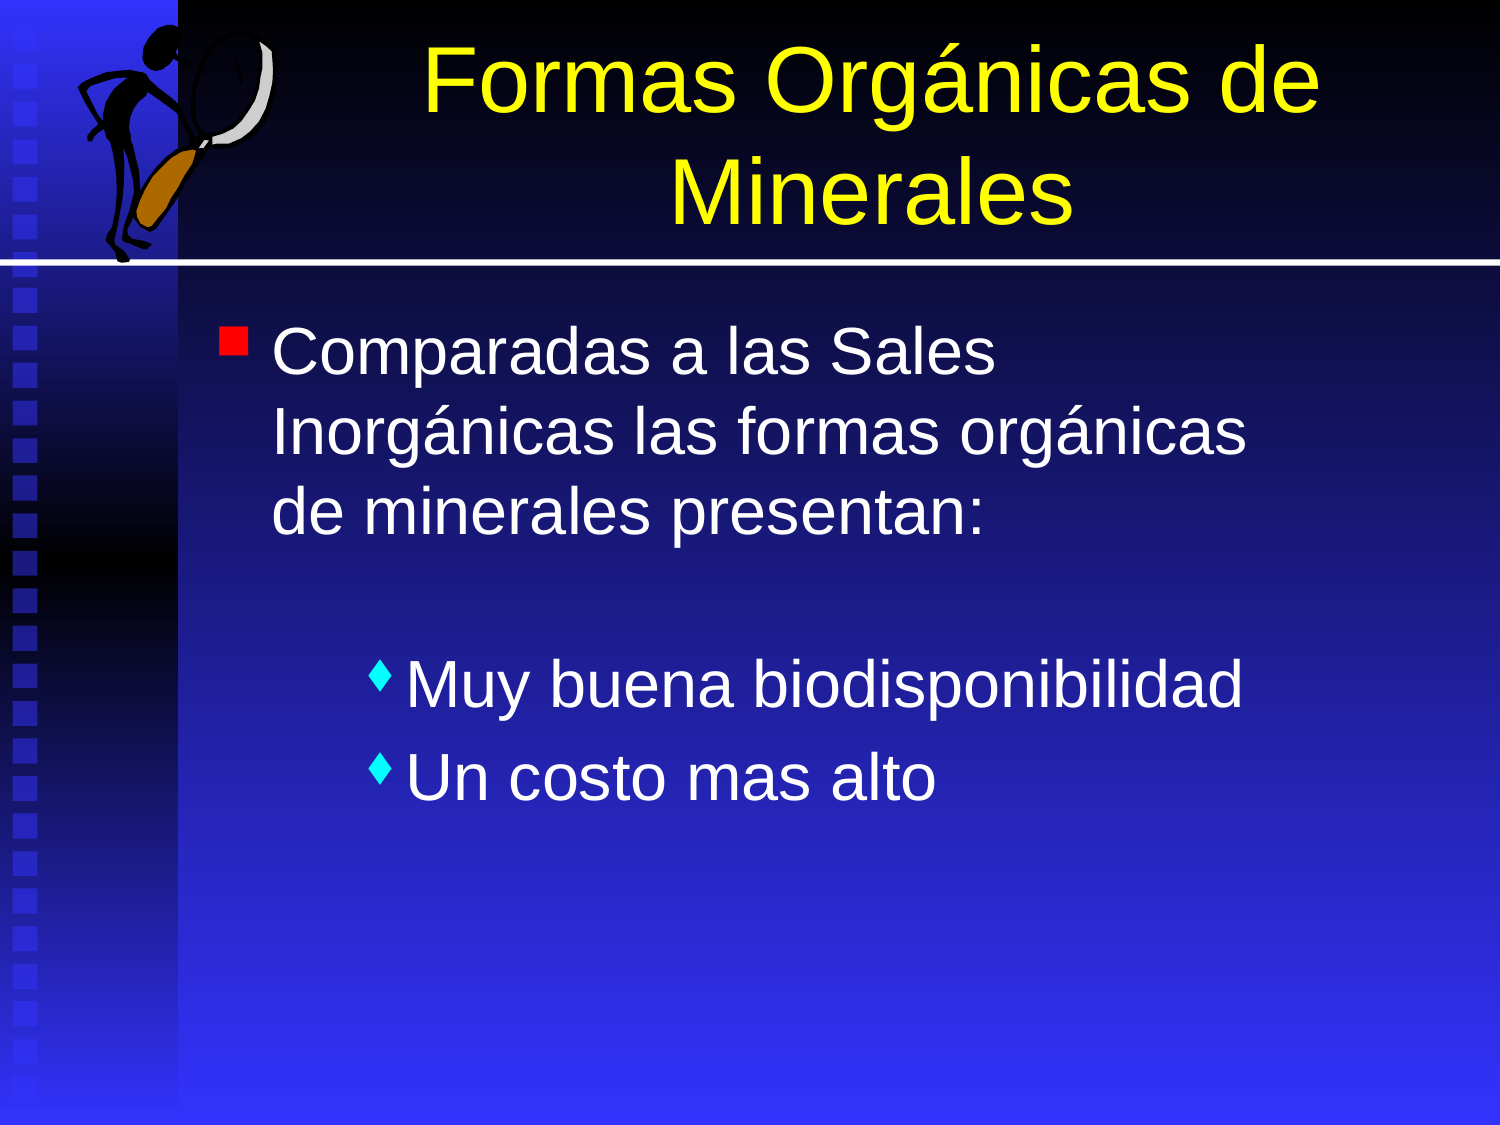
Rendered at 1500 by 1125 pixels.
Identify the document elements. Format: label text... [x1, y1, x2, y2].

list Comparadas a las Sales Inorgánicas las formas orgánicas de minerales presentan: Muy buena biodisponibilidad Un costo mas alto [199, 299, 1334, 976]
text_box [77, 24, 277, 263]
title Formas Orgánicas de Minerales [282, 37, 1467, 226]
